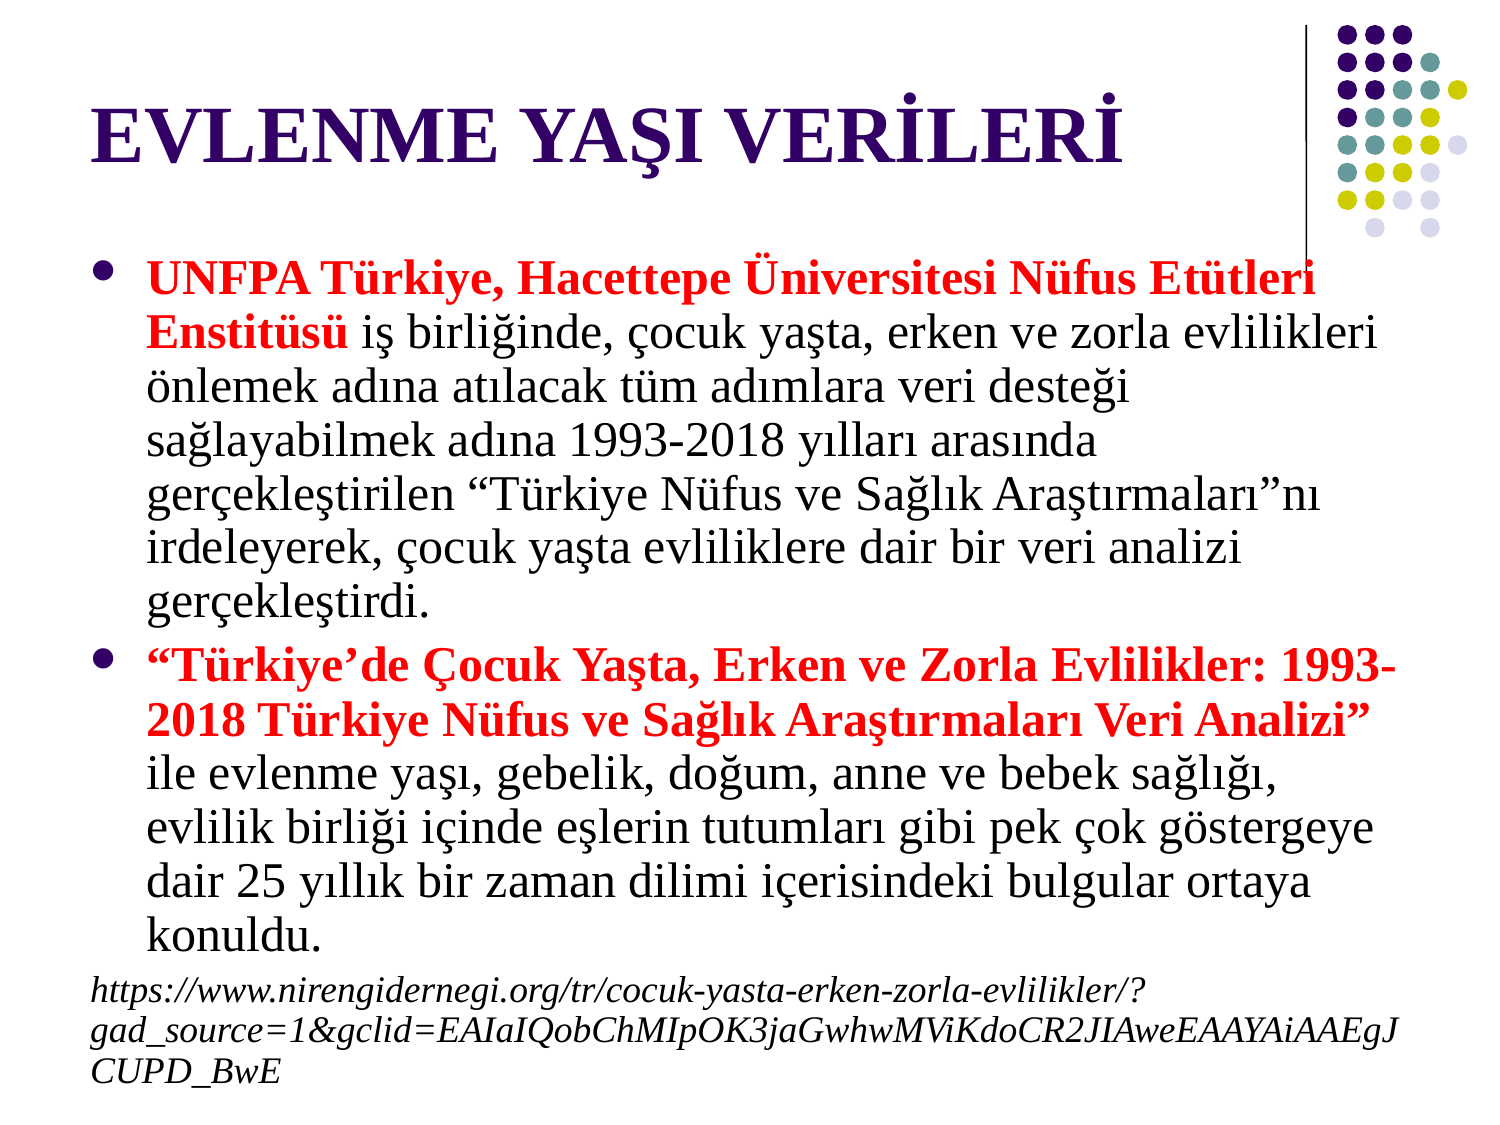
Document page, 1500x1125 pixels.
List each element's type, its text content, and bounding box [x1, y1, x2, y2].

title EVLENME YAŞI VERİLERİ [74, 19, 1313, 187]
list UNFPA Türkiye, Hacettepe Üniversitesi Nüfus Etütleri Enstitüsü iş birliğinde, çocuk yaşta, erken ve zorla evlilikleri önlemek adına atılacak tüm adımlara veri desteği sağlayabilmek adına 1993-2018 yılları arasında gerçekleştirilen “Türkiye Nüfus ve Sağlık Araştırmaları”nı irdeleyerek, çocuk yaşta evliliklere dair bir veri analizi gerçekleştirdi. “Türkiye’de Çocuk Yaşta, Erken ve Zorla Evlilikler: 1993-2018 Türkiye Nüfus ve Sağlık Araştırmaları Veri Analizi” ile evlenme yaşı, gebelik, doğum, anne ve bebek sağlığı, evlilik birliği içinde eşlerin tutumları gibi pek çok göstergeye dair 25 yıllık bir zaman dilimi içerisindeki bulgular ortaya konuldu. https://www.nirengidernegi.org/tr/cocuk-yasta-erken-zorla-evlilikler/?gad_source=1&gclid=EAIaIQobChMIpOK3jaGwhwMViKdoCR2JIAweEAAYAiAAEgJCUPD_BwE [74, 243, 1426, 1006]
footer [512, 1025, 988, 1100]
